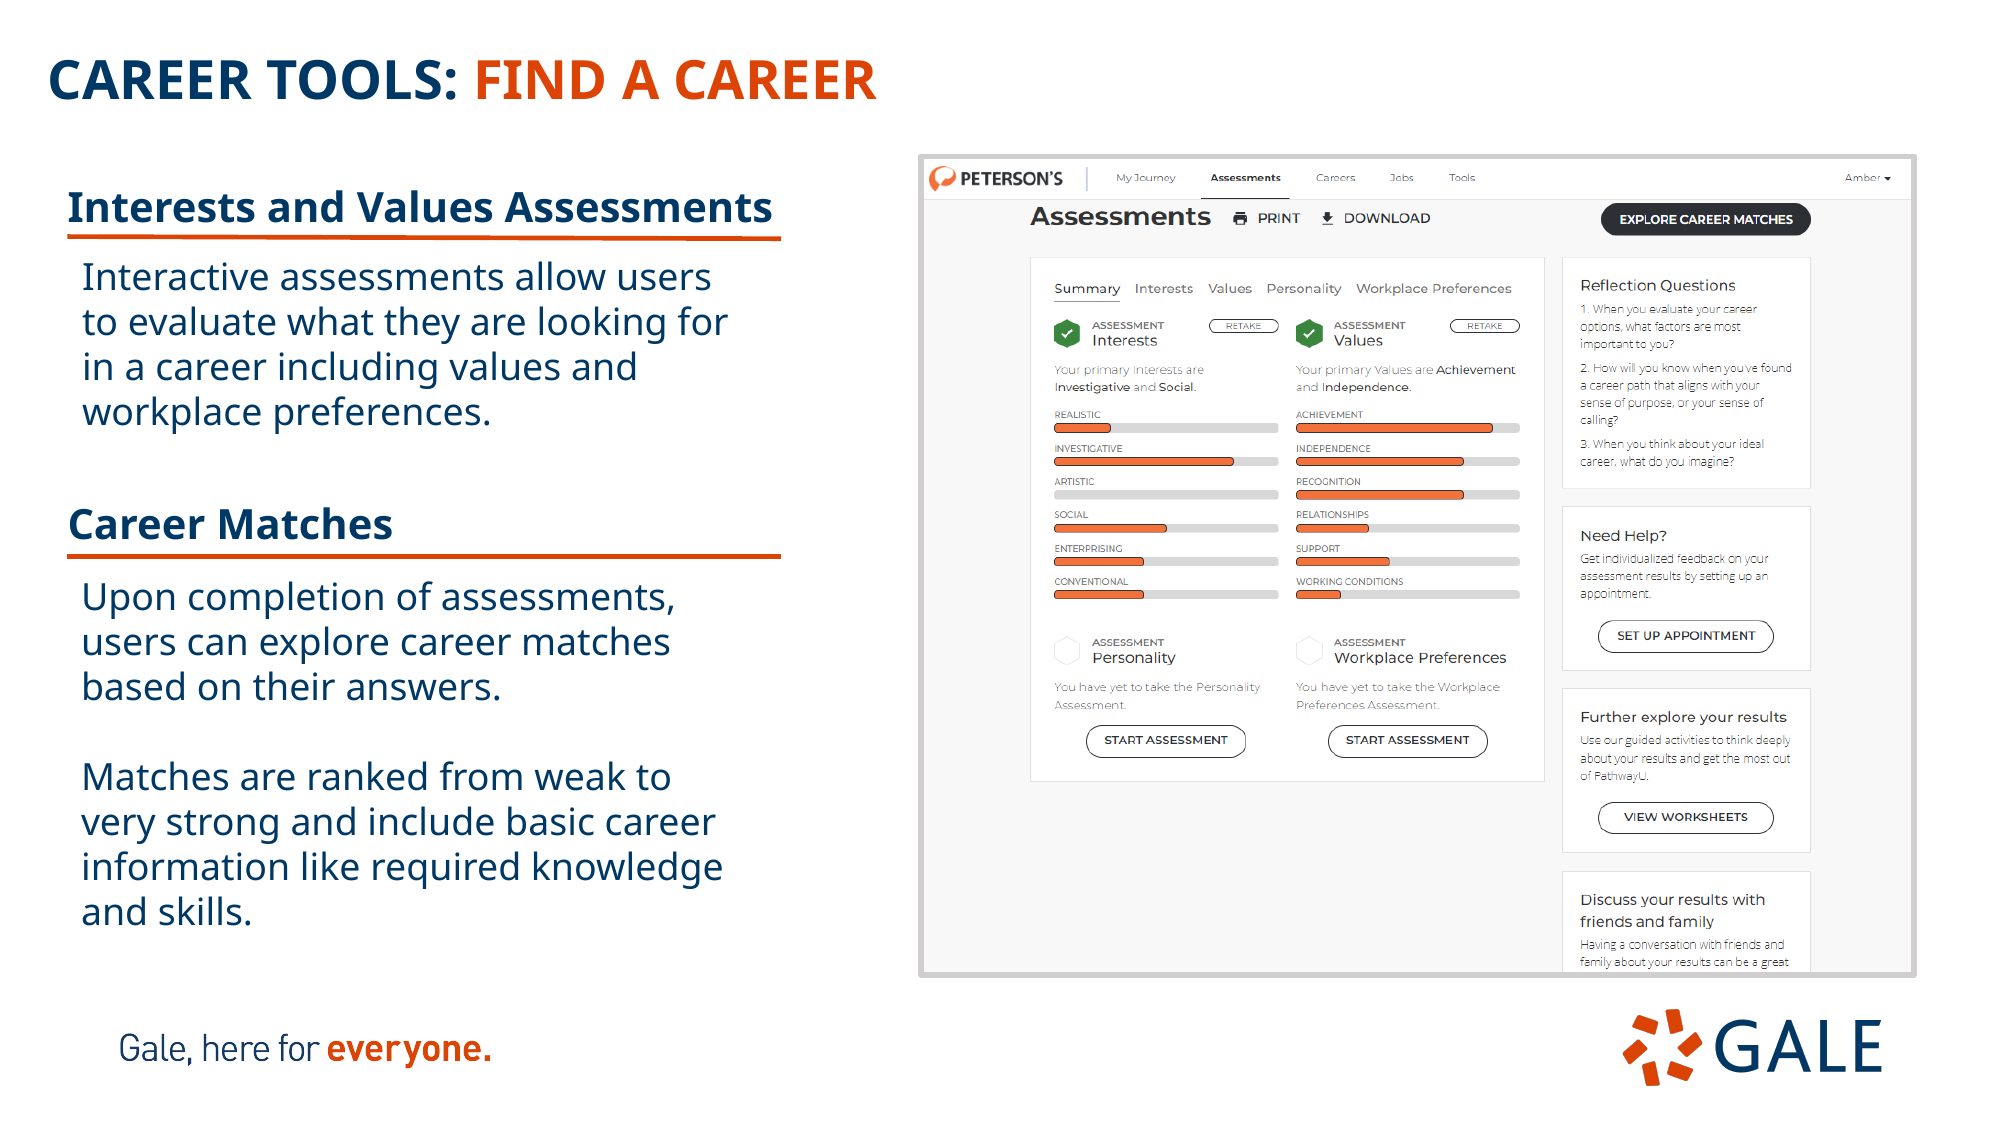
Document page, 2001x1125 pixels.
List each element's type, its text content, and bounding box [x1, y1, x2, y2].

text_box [52, 173, 802, 443]
picture [1622, 1009, 1882, 1086]
picture [91, 1009, 529, 1086]
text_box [52, 490, 782, 945]
picture [923, 159, 1912, 973]
title CAREER TOOLS: FIND A CAREER [32, 24, 1815, 139]
